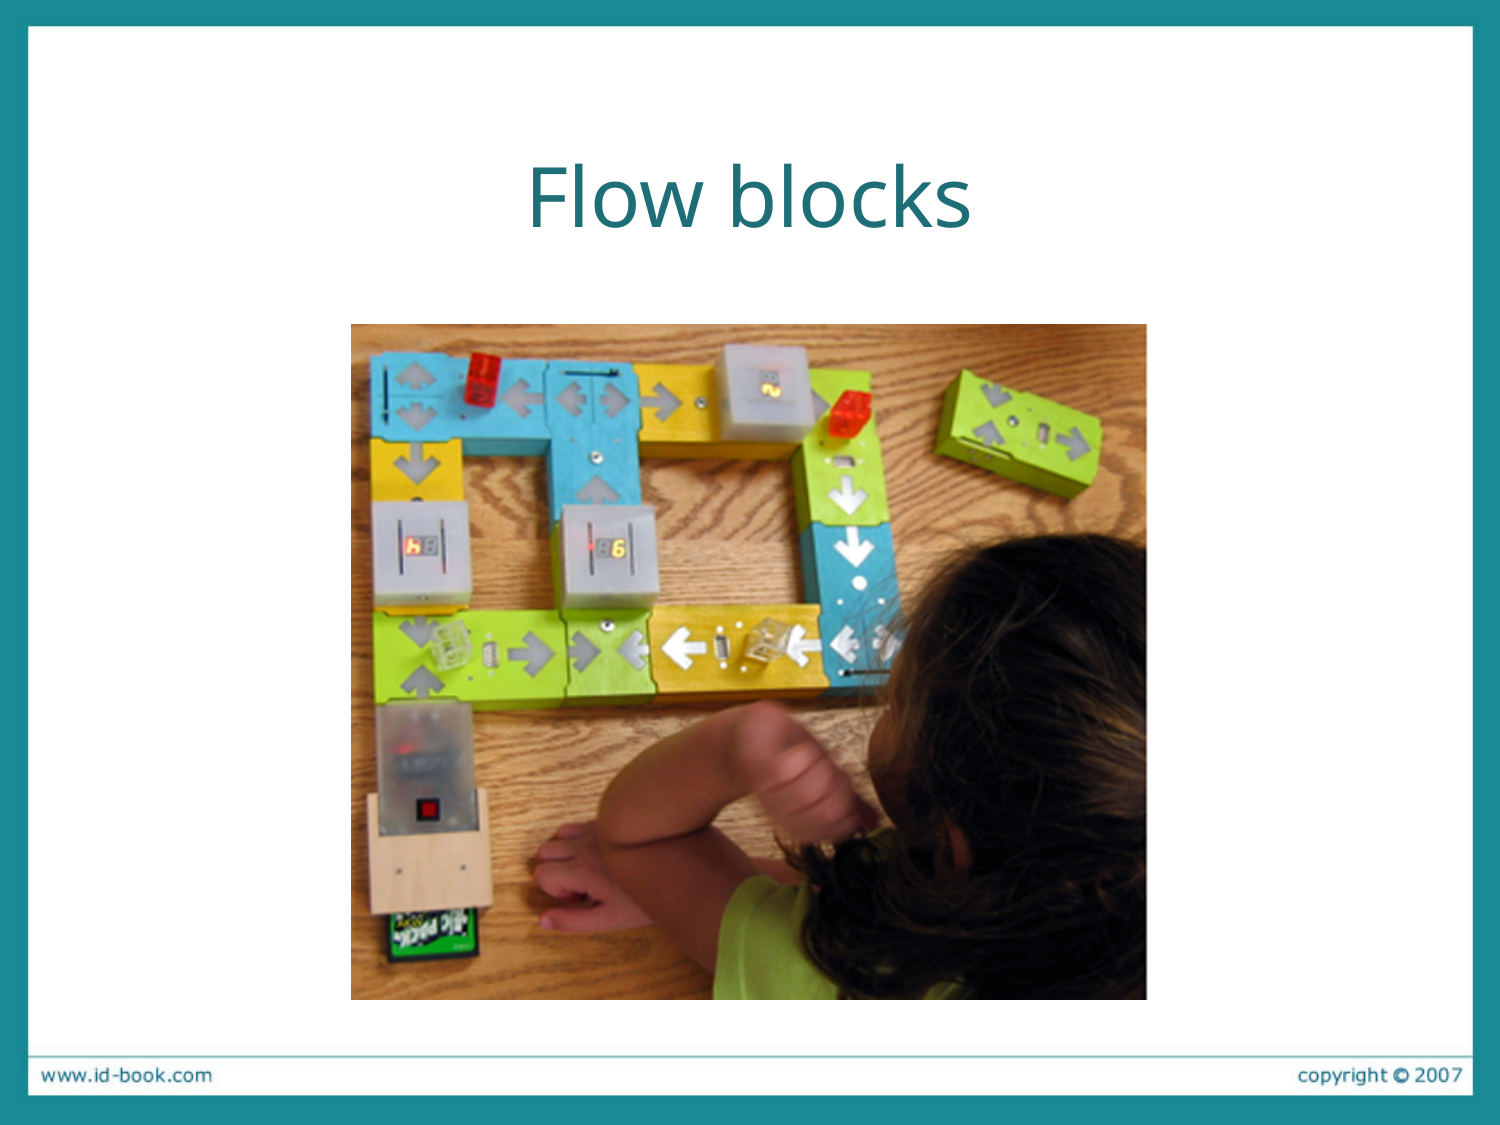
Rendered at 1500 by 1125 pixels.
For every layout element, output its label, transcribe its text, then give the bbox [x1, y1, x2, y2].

title Flow blocks [112, 99, 1388, 288]
picture [0, 0, 1500, 1125]
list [351, 324, 1149, 1000]
